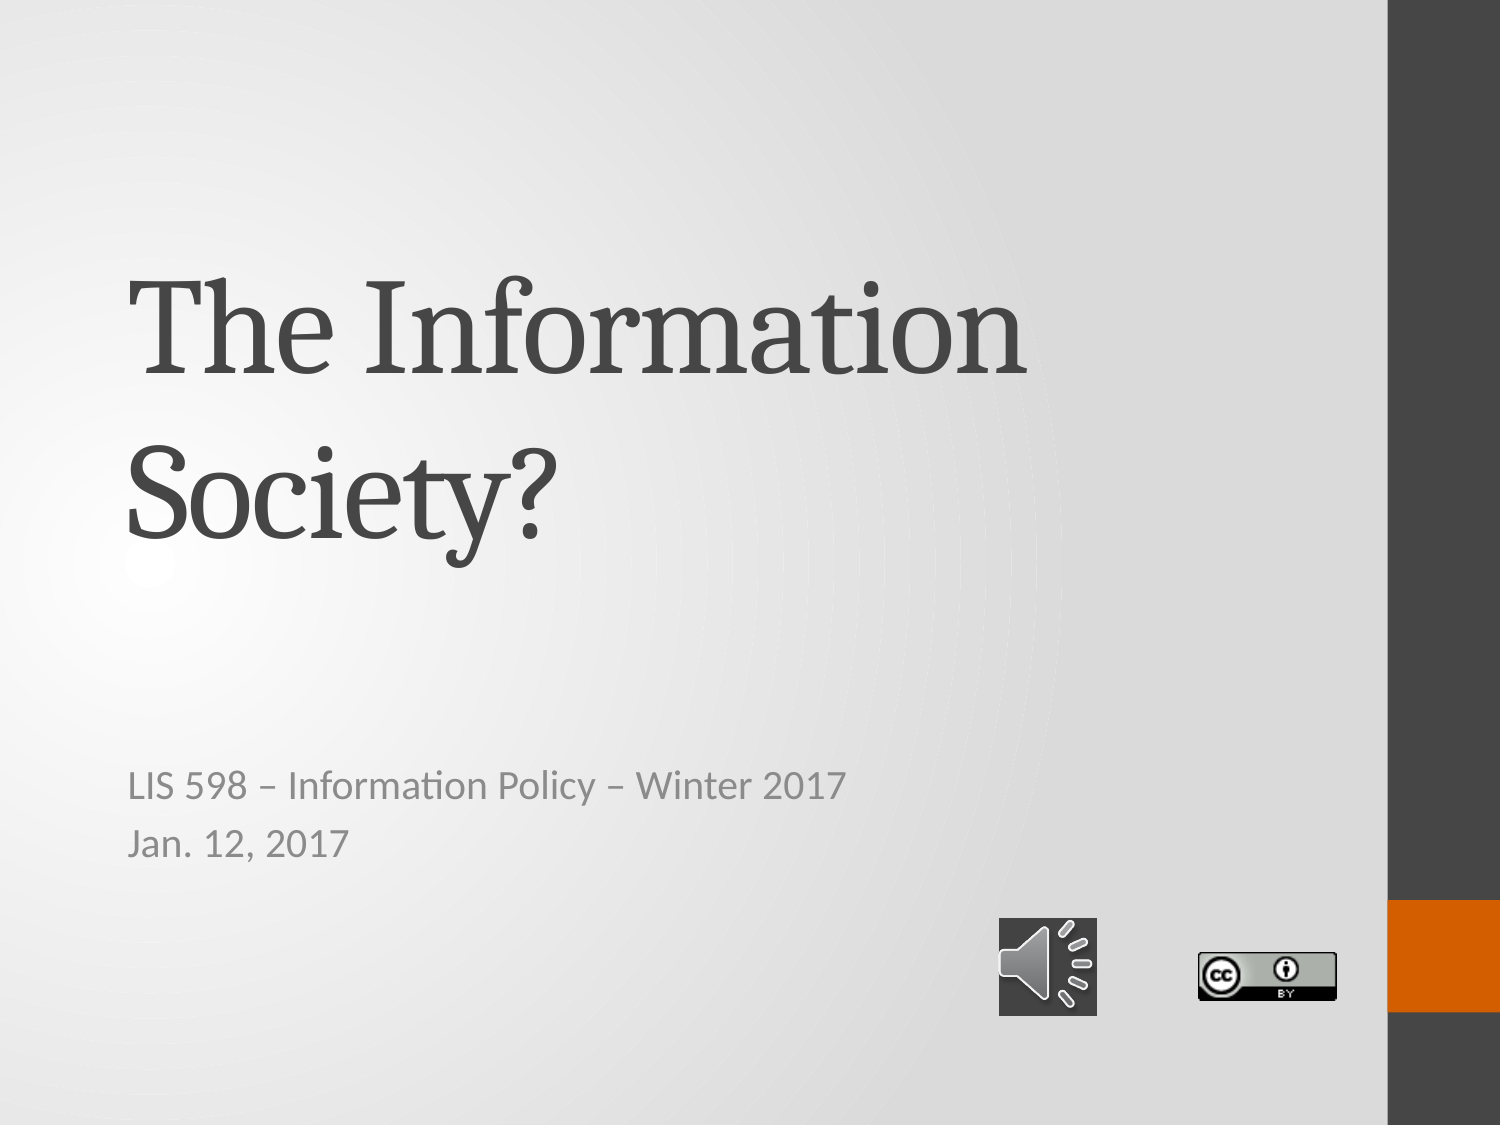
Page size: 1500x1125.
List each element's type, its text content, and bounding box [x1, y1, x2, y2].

title The Information Society? [112, 312, 1350, 738]
picture [997, 916, 1099, 1018]
picture [1198, 951, 1337, 1002]
subtitle LIS 598 – Information Policy – Winter 2017 Jan. 12, 2017 [112, 750, 1173, 925]
